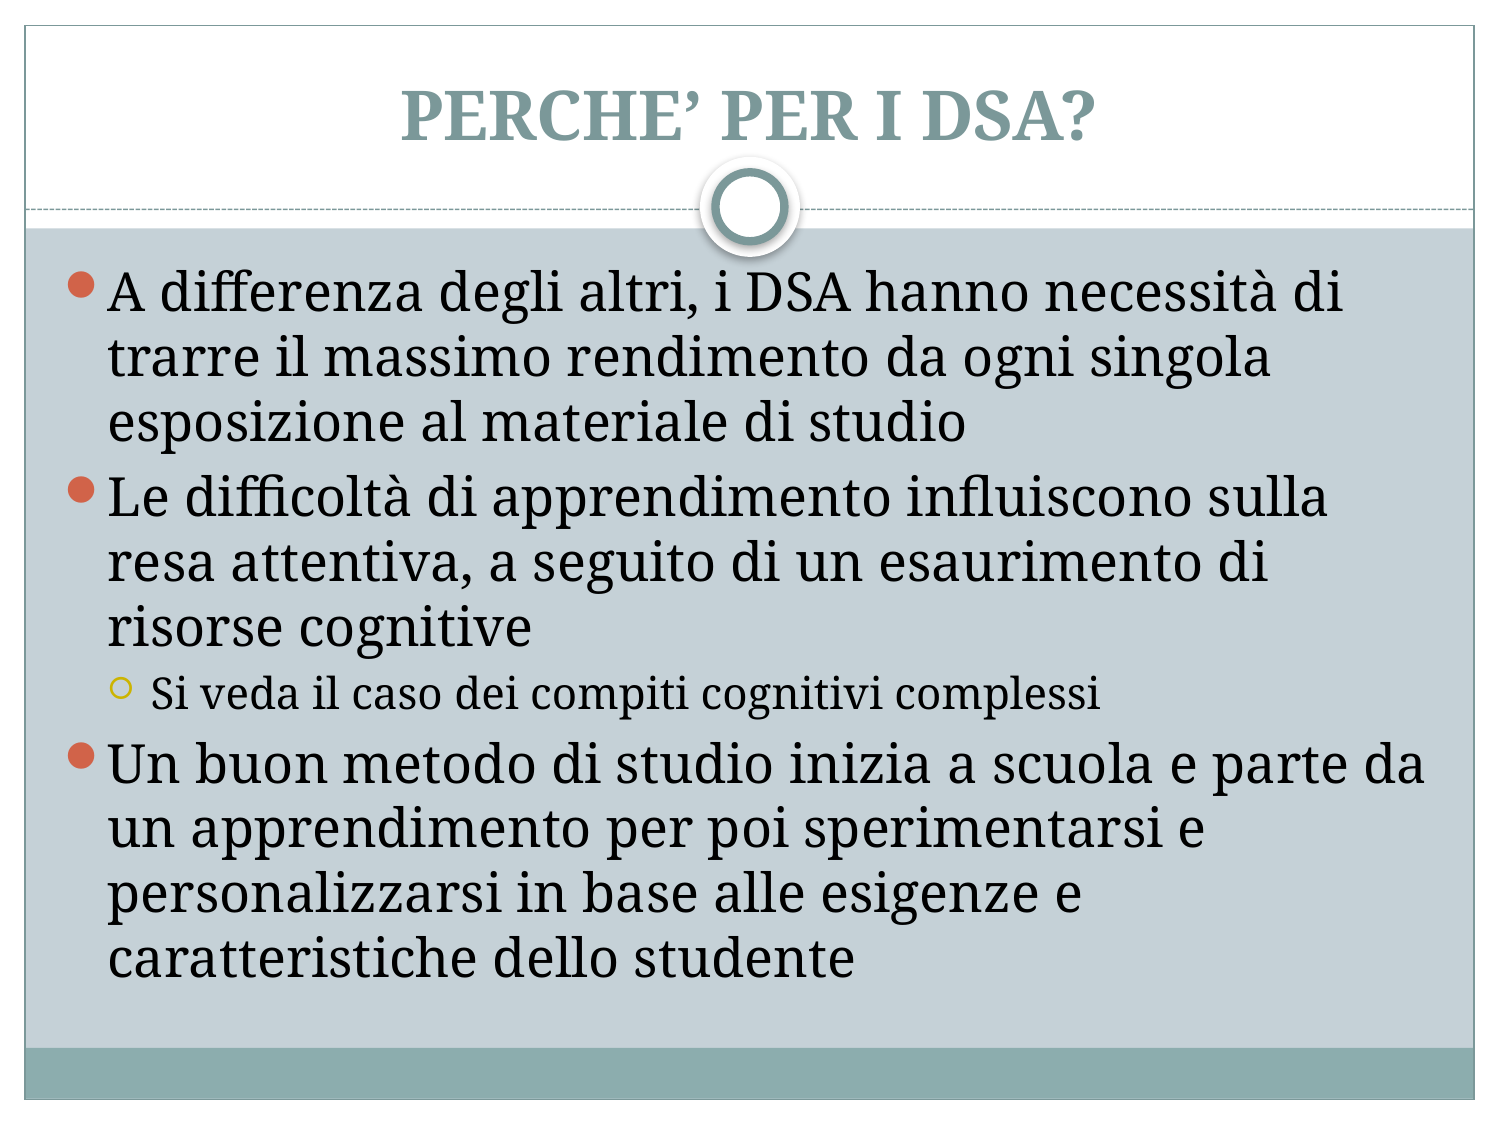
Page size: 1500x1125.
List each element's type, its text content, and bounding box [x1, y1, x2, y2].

title PERCHE’ PER I DSA? [49, 37, 1450, 162]
list A differenza degli altri, i DSA hanno necessità di trarre il massimo rendimento da ogni singola esposizione al materiale di studio Le difficoltà di apprendimento influiscono sulla resa attentiva, a seguito di un esaurimento di risorse cognitive Si veda il caso dei compiti cognitivi complessi Un buon metodo di studio inizia a scuola e parte da un apprendimento per poi sperimentarsi e personalizzarsi in base alle esigenze e caratteristiche dello studente [49, 250, 1445, 1001]
